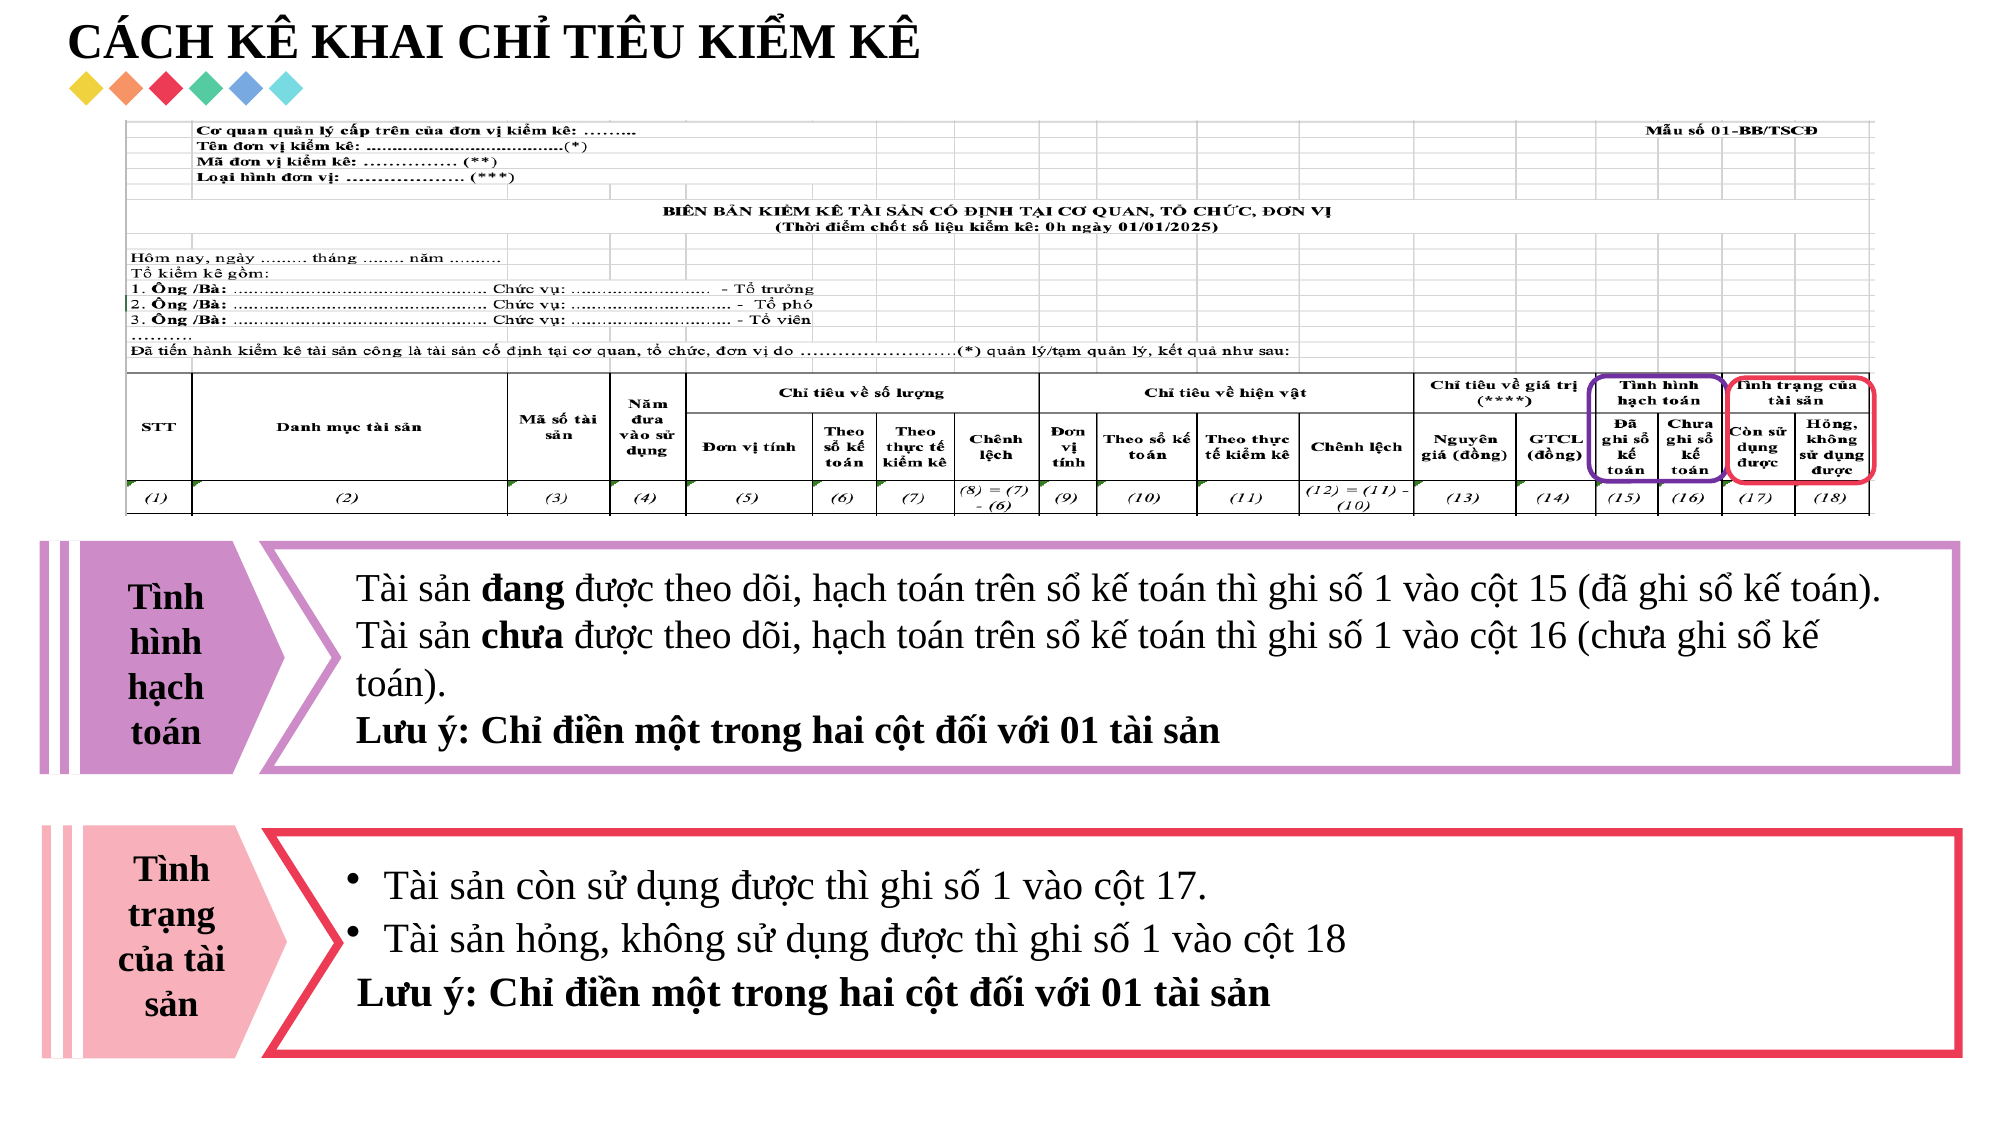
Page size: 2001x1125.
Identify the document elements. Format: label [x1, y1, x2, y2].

text_box [46, 829, 1959, 1055]
text_box [68, 71, 304, 106]
text_box [43, 545, 1957, 770]
picture [125, 120, 1875, 516]
